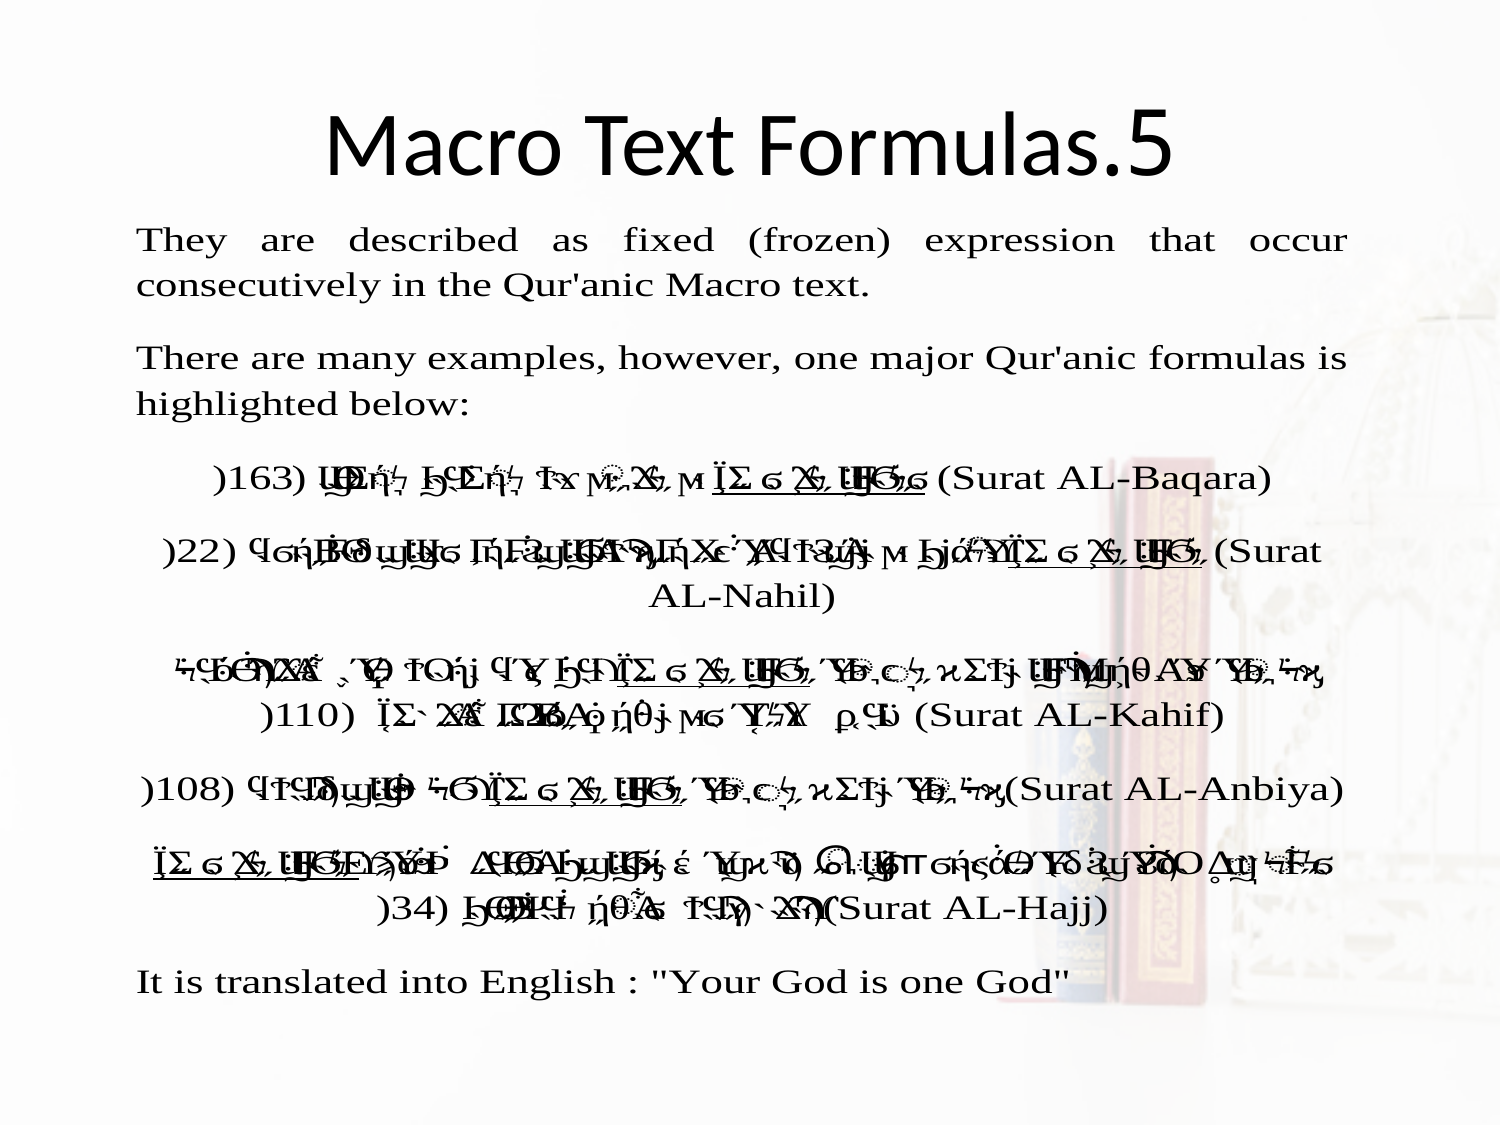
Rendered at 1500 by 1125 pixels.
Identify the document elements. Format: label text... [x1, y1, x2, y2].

title 5.Macro Text Formulas [75, 45, 1425, 233]
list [135, 219, 1353, 1036]
